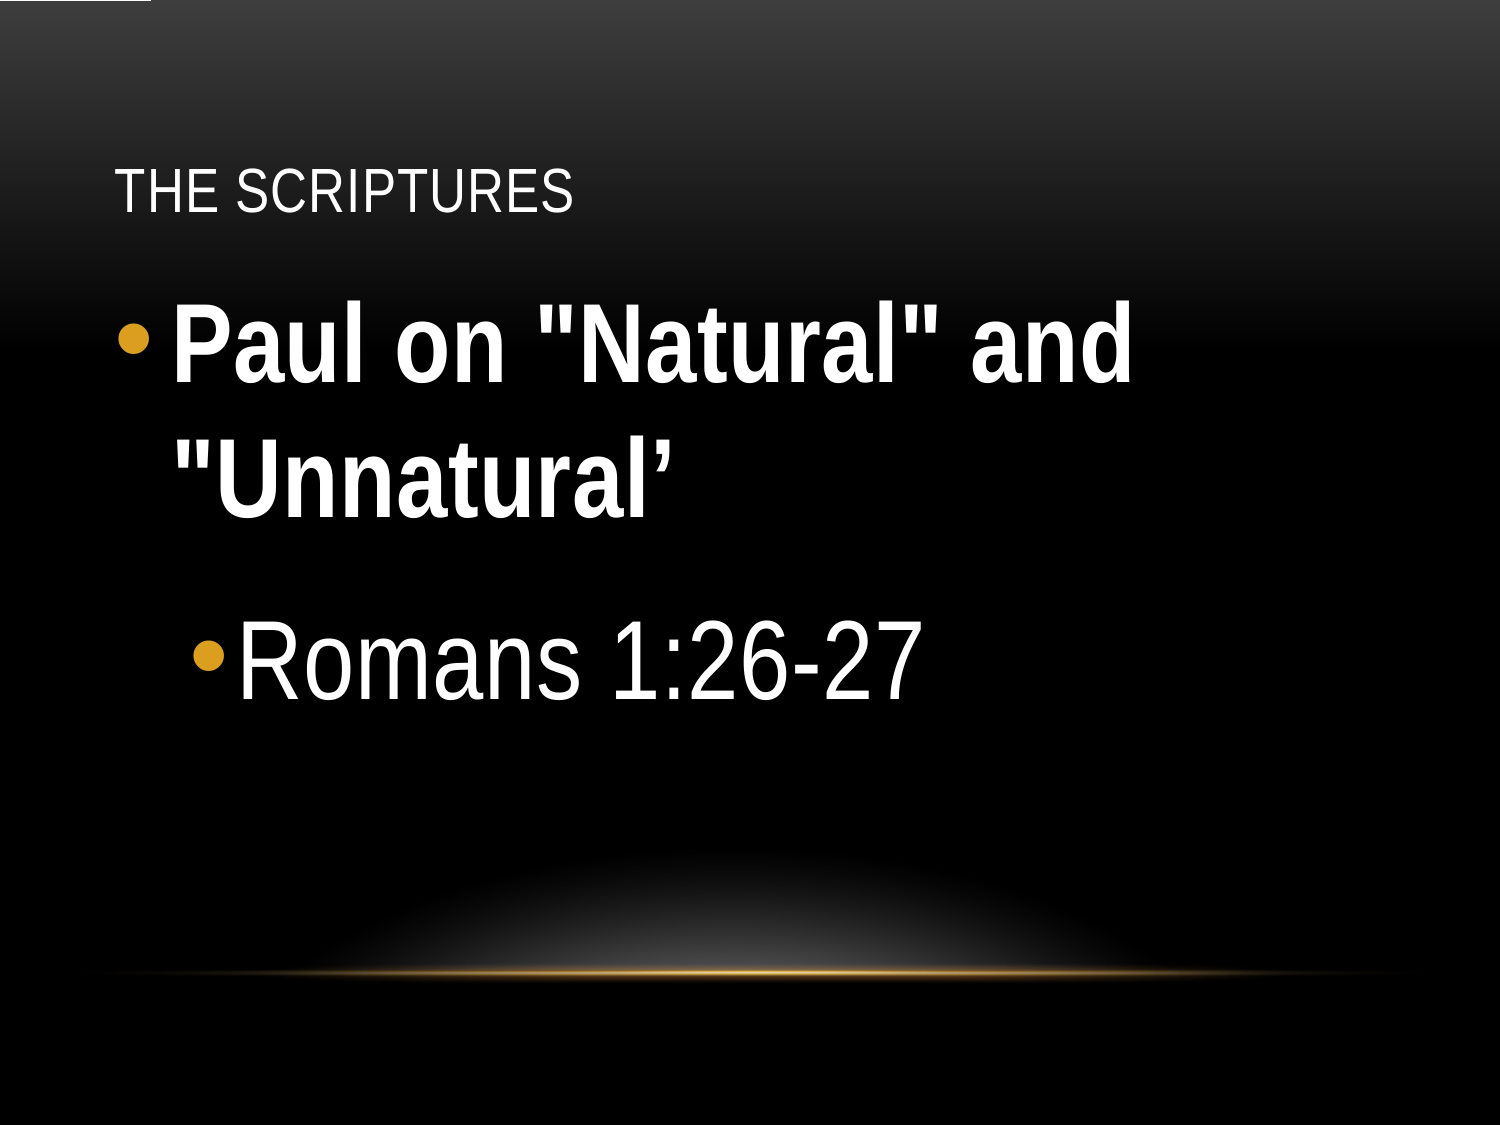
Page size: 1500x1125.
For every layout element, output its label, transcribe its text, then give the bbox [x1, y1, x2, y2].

picture [0, 0, 1500, 1125]
list Paul on "Natural" and "Unnatural’ Romans 1:26-27 [99, 262, 1400, 938]
title The Scriptures [99, 45, 1400, 233]
